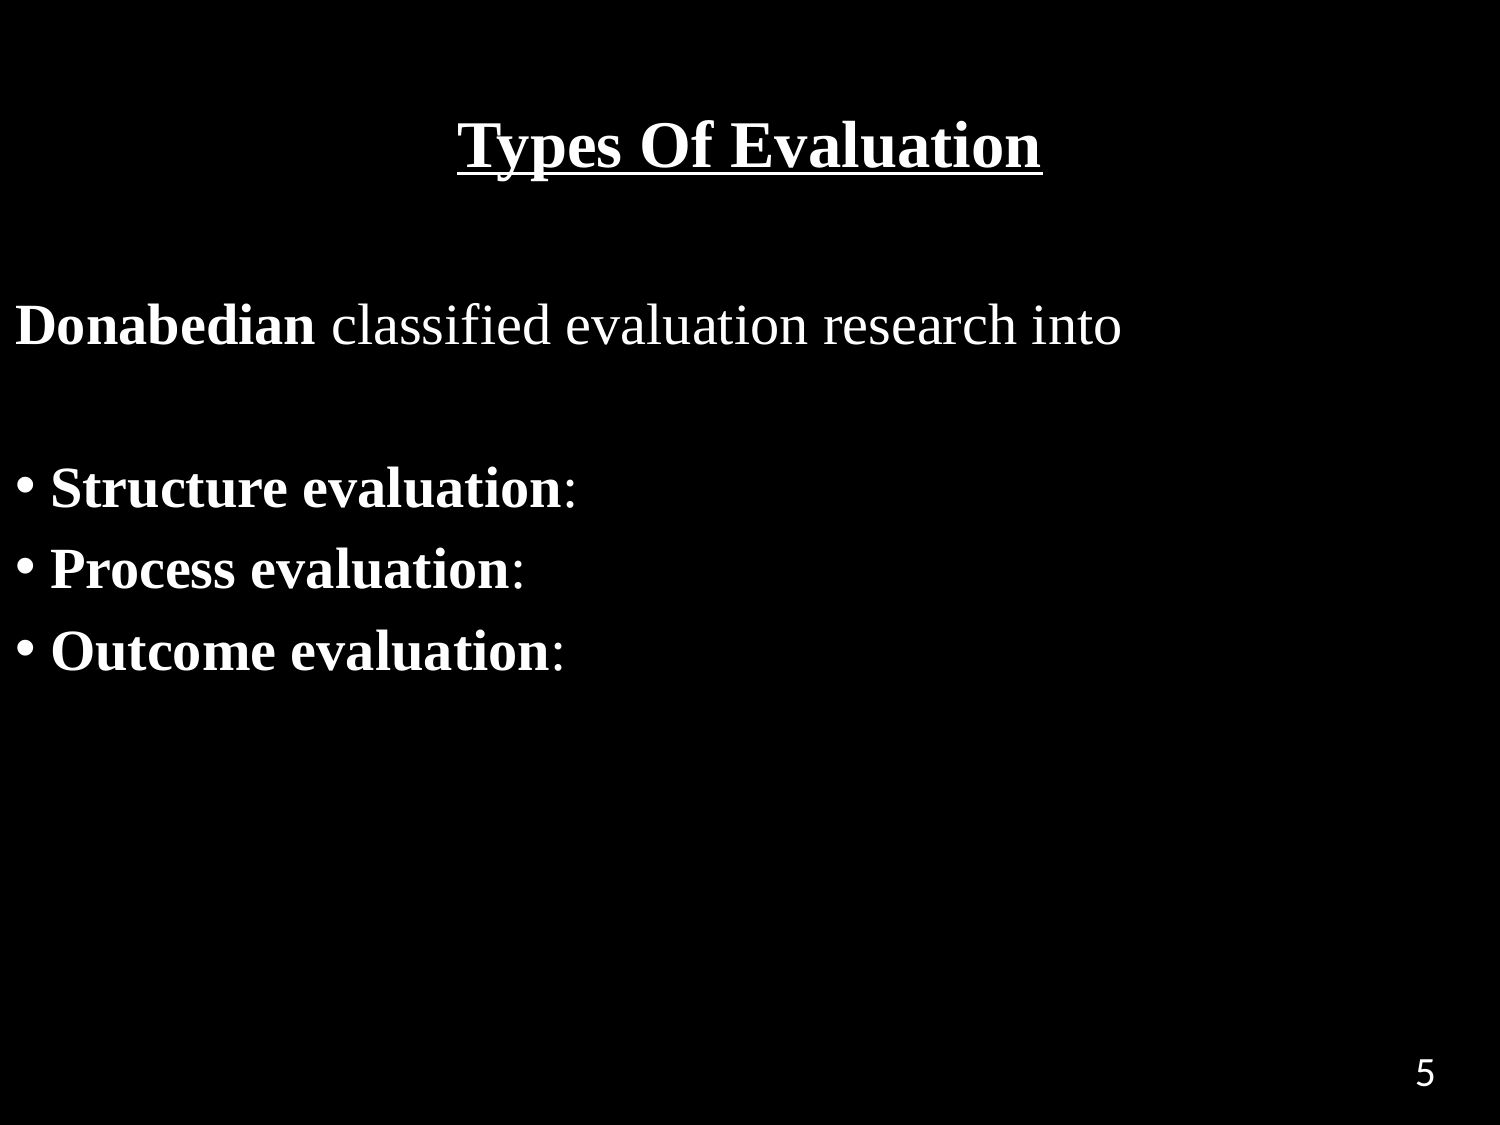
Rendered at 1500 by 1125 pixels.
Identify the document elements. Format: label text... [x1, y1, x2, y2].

subtitle Types Of Evaluation Donabedian classified evaluation research into Structure evaluation: Process evaluation: Outcome evaluation: [0, 0, 1500, 1125]
text_box 5 [1400, 1037, 1450, 1103]
